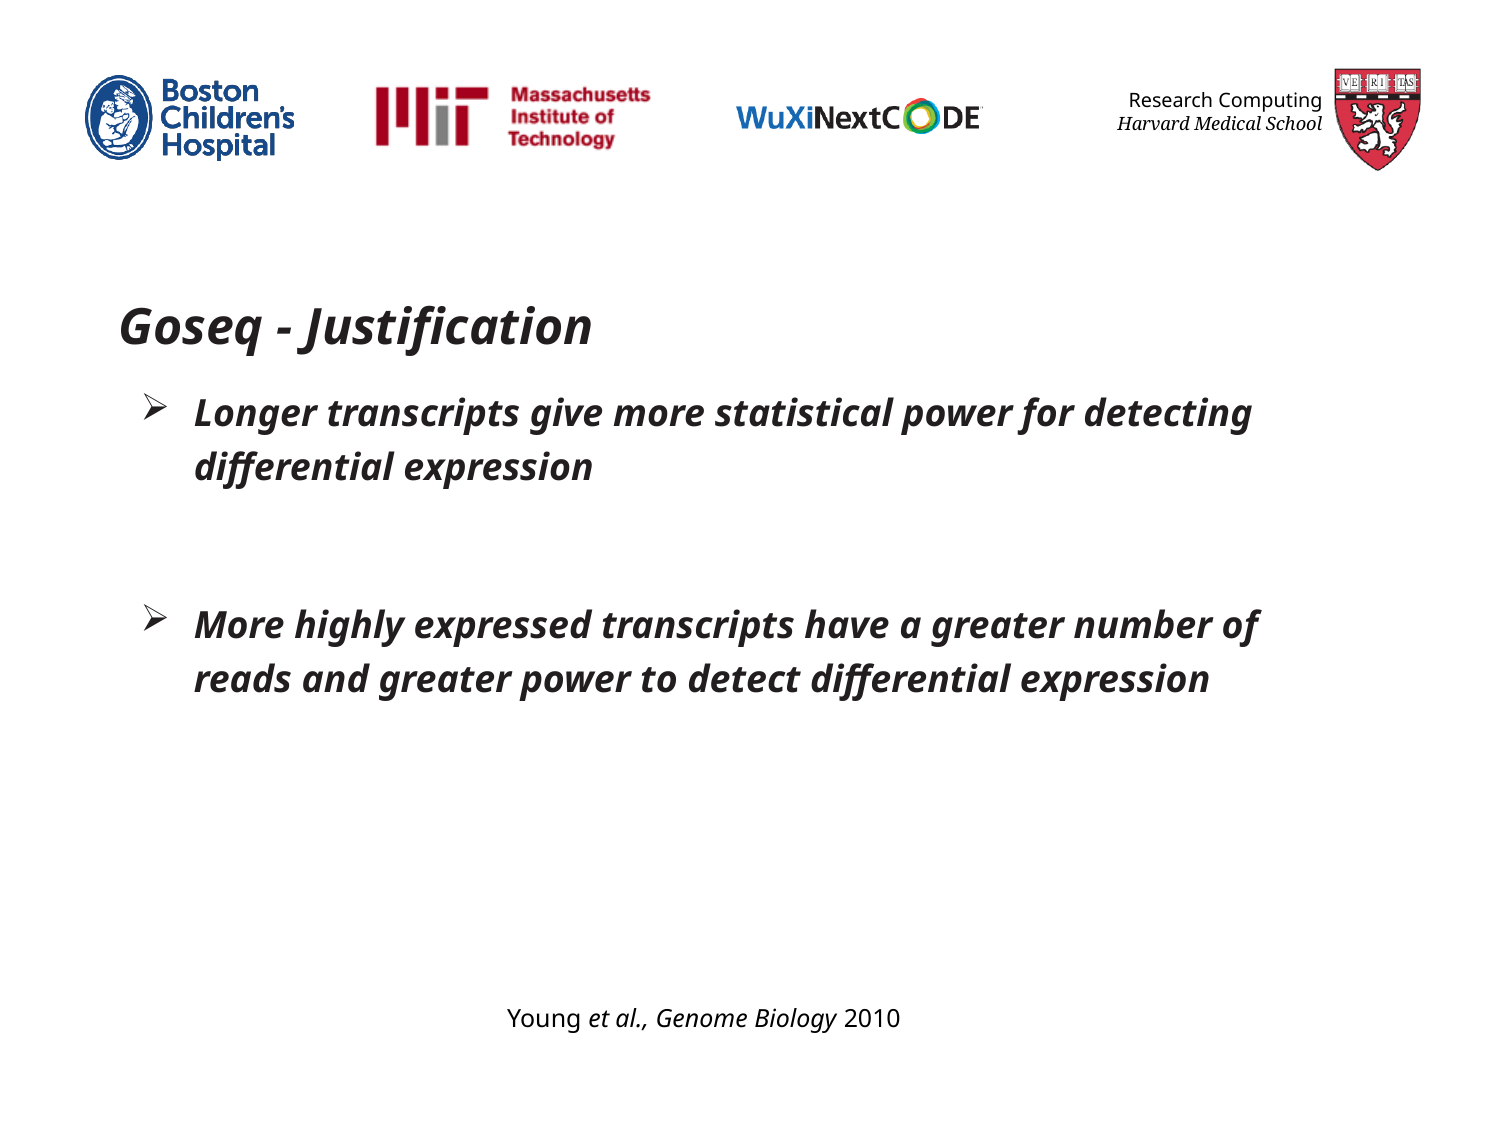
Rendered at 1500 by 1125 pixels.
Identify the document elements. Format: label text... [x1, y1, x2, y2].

text_box Young et al., Genome Biology 2010 [492, 995, 916, 1041]
picture [1334, 68, 1421, 171]
picture [736, 98, 983, 134]
picture [369, 77, 655, 155]
picture [85, 75, 294, 161]
list Goseq - Justification Longer transcripts give more statistical power for detecting differential expression More highly expressed transcripts have a greater number of reads and greater power to detect differential expression [104, 287, 1377, 927]
